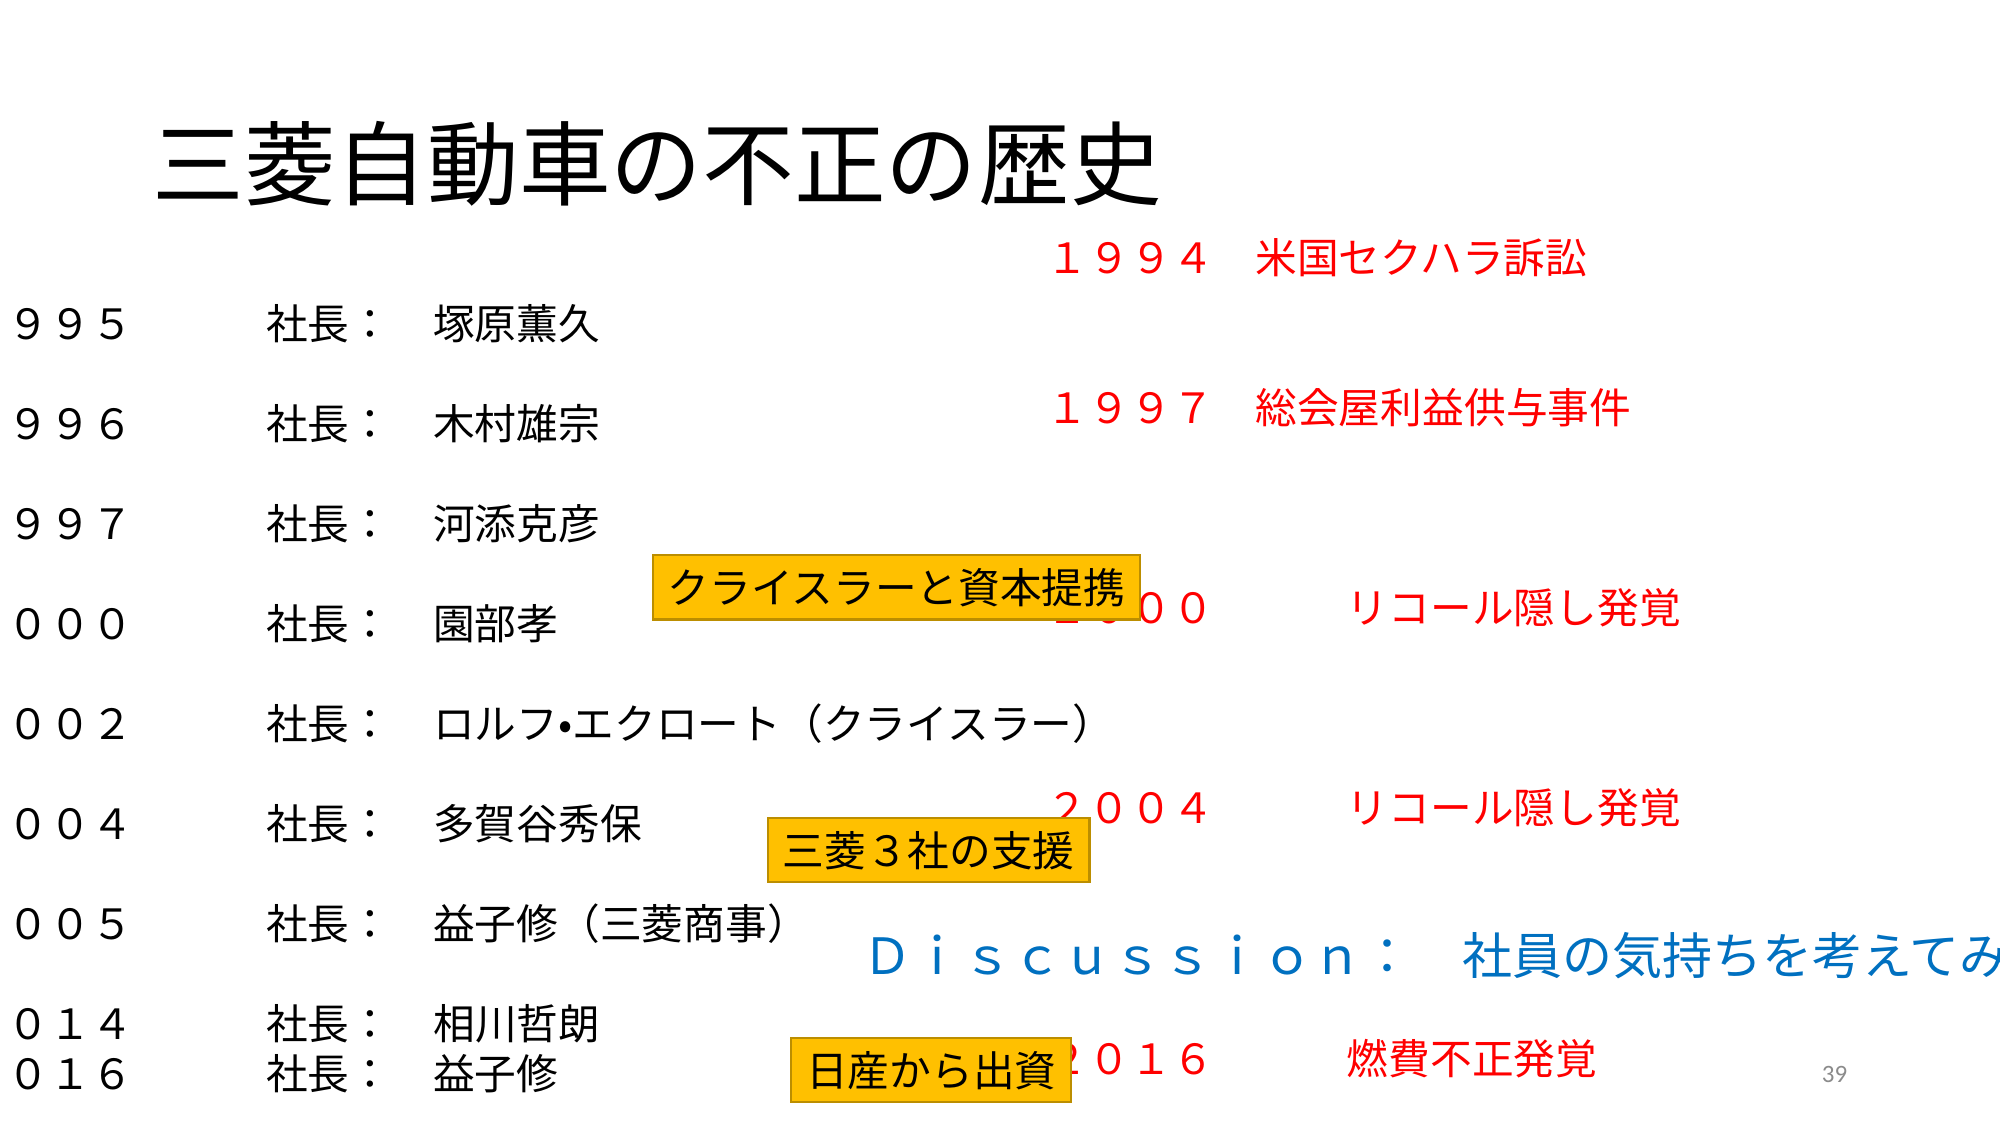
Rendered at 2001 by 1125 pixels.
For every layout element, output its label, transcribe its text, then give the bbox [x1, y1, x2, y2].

text_box 三菱３社の支援 [767, 817, 1091, 883]
text_box クライスラーと資本提携 [652, 554, 1141, 621]
text_box Ｄｉｓｃｕｓｓｉｏｎ： 社員の気持ちを考えてみよう [847, 917, 2000, 992]
text_box １９９４ 米国セクハラ訴訟 １９９７ 総会屋利益供与事件 ２０００ リコール隠し発覚 ２００４ リコール隠し発覚 ２０１６ 燃費不正発覚 [1032, 992, 1821, 1090]
text_box 日産から出資 [790, 1037, 1072, 1103]
text_box １９９５ 社長： 塚原薫久 １９９６ 社長： 木村雄宗 １９９７ 社長： 河添克彦 ２０００ 社長： 園部孝 ２００２ 社長： ロルフ・エクロート（クライスラー） ２００４ 社長： 多賀谷秀保 ２００５ 社長： 益子修（三菱商事） ２０１４ 社長： 相川哲朗 ２０１６ 社長： 益子修 [0, 290, 1205, 1106]
title 三菱自動車の不正の歴史 [137, 59, 1863, 278]
slide_number 39 [1412, 1042, 1863, 1103]
text_box １９９４ 米国セクハラ訴訟 １９９７ 総会屋利益供与事件 ２０００ リコール隠し発覚 ２００４ リコール隠し発覚 ２０１６ 燃費不正発覚 [1032, 224, 1821, 917]
